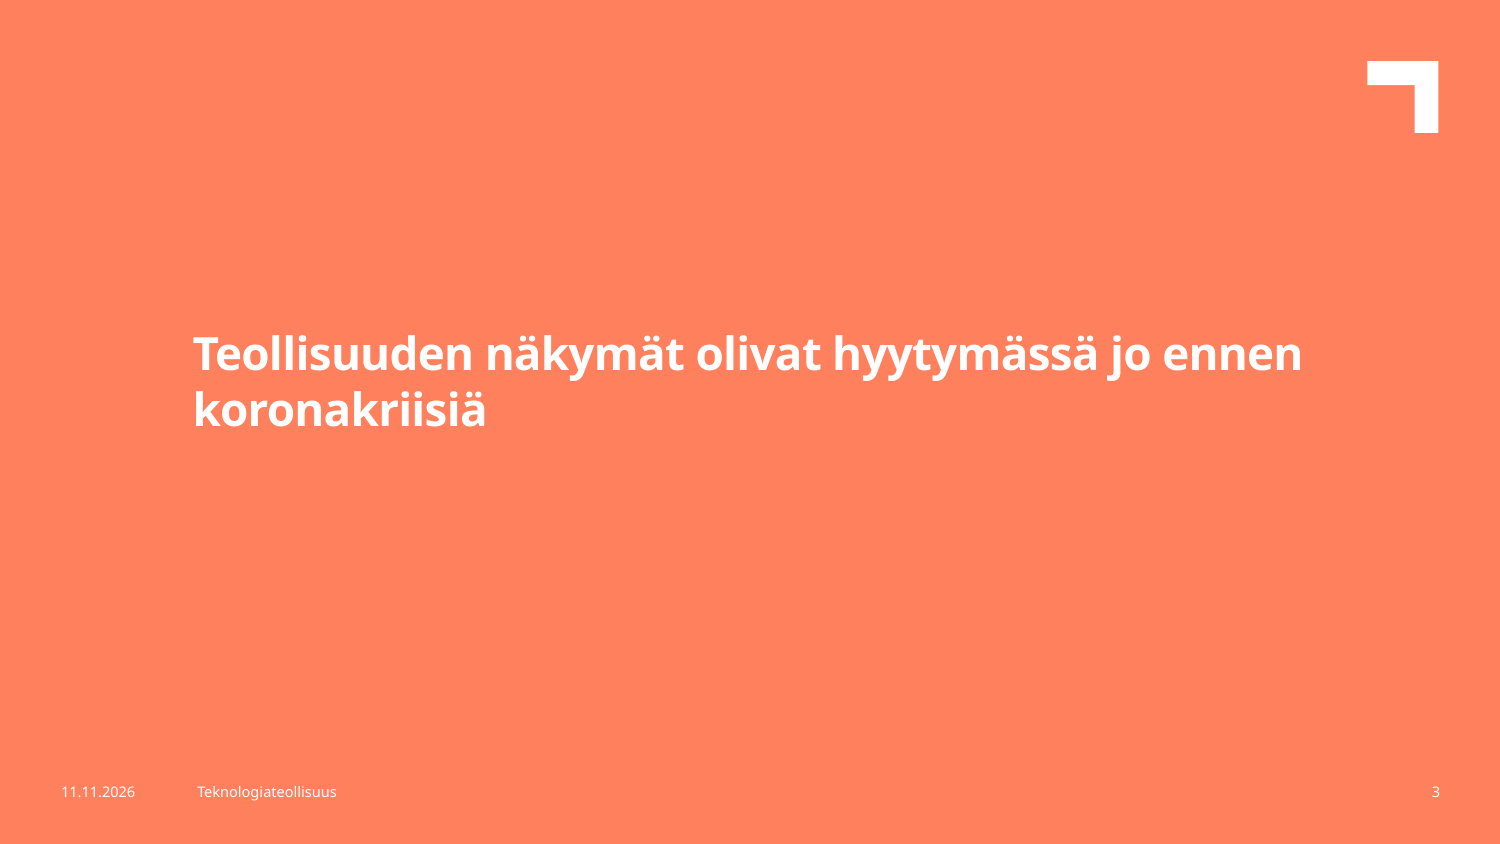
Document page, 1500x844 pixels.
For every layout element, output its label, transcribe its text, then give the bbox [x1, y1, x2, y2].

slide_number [46, 775, 182, 803]
footer Teknologiateollisuus [182, 775, 395, 803]
list Teollisuuden näkymät olivat hyytymässä jo ennen koronakriisiä [175, 315, 1321, 507]
slide_number 3 [1313, 775, 1456, 803]
